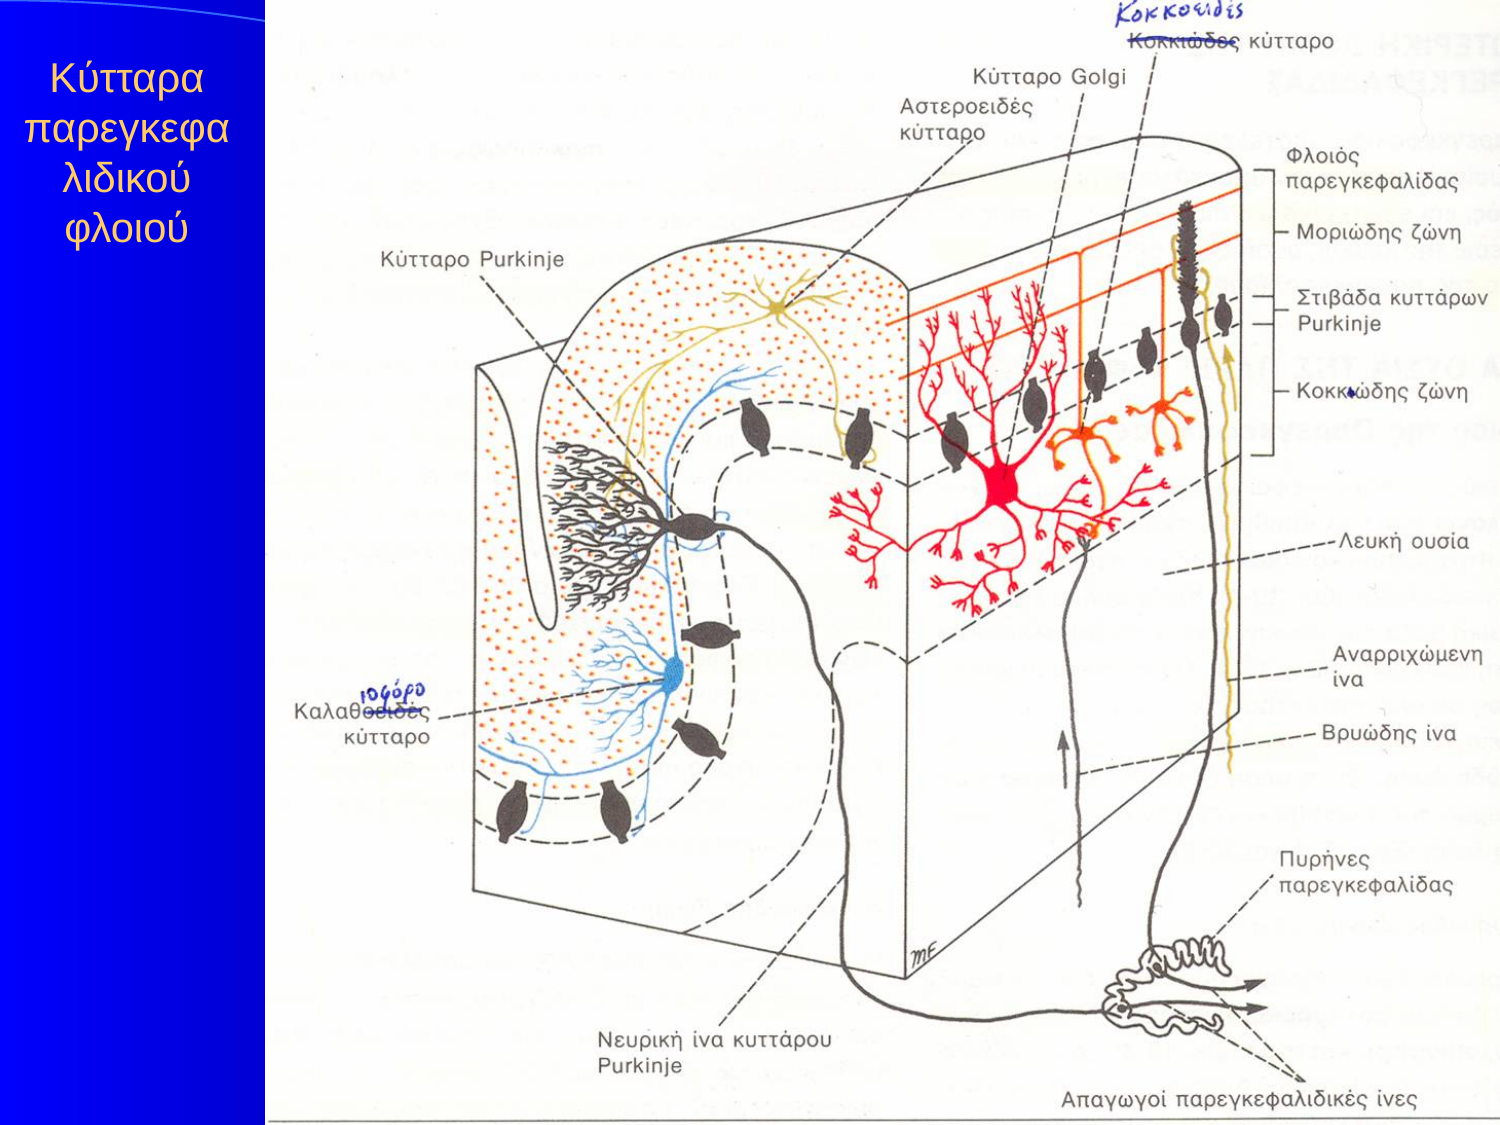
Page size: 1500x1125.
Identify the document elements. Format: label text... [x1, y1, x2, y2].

picture [265, 0, 1500, 1125]
title Κύτταρα παρεγκεφαλιδικού φλοιού [0, 0, 255, 303]
